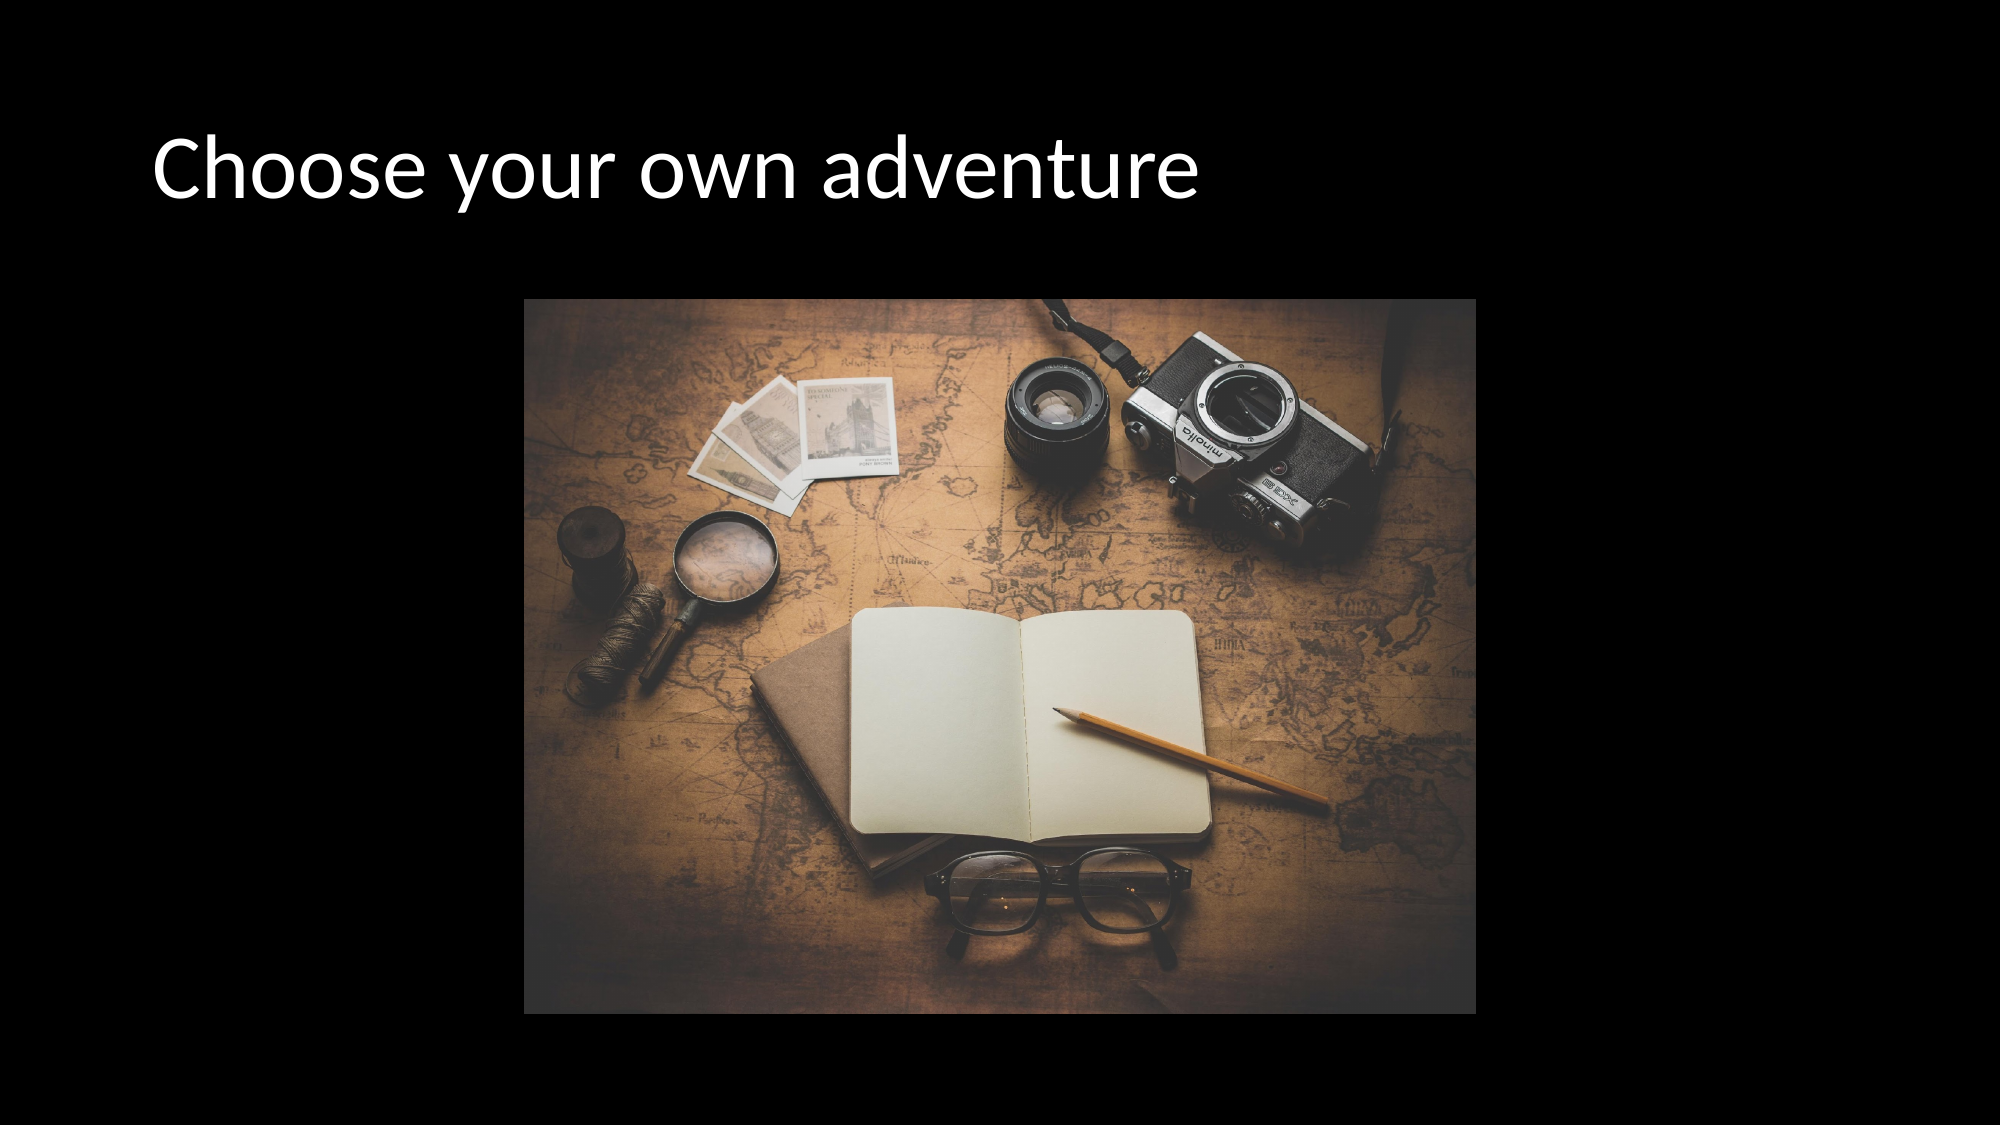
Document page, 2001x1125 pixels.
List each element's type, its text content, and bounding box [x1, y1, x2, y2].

title Choose your own adventure [137, 59, 1863, 278]
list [523, 299, 1476, 1014]
